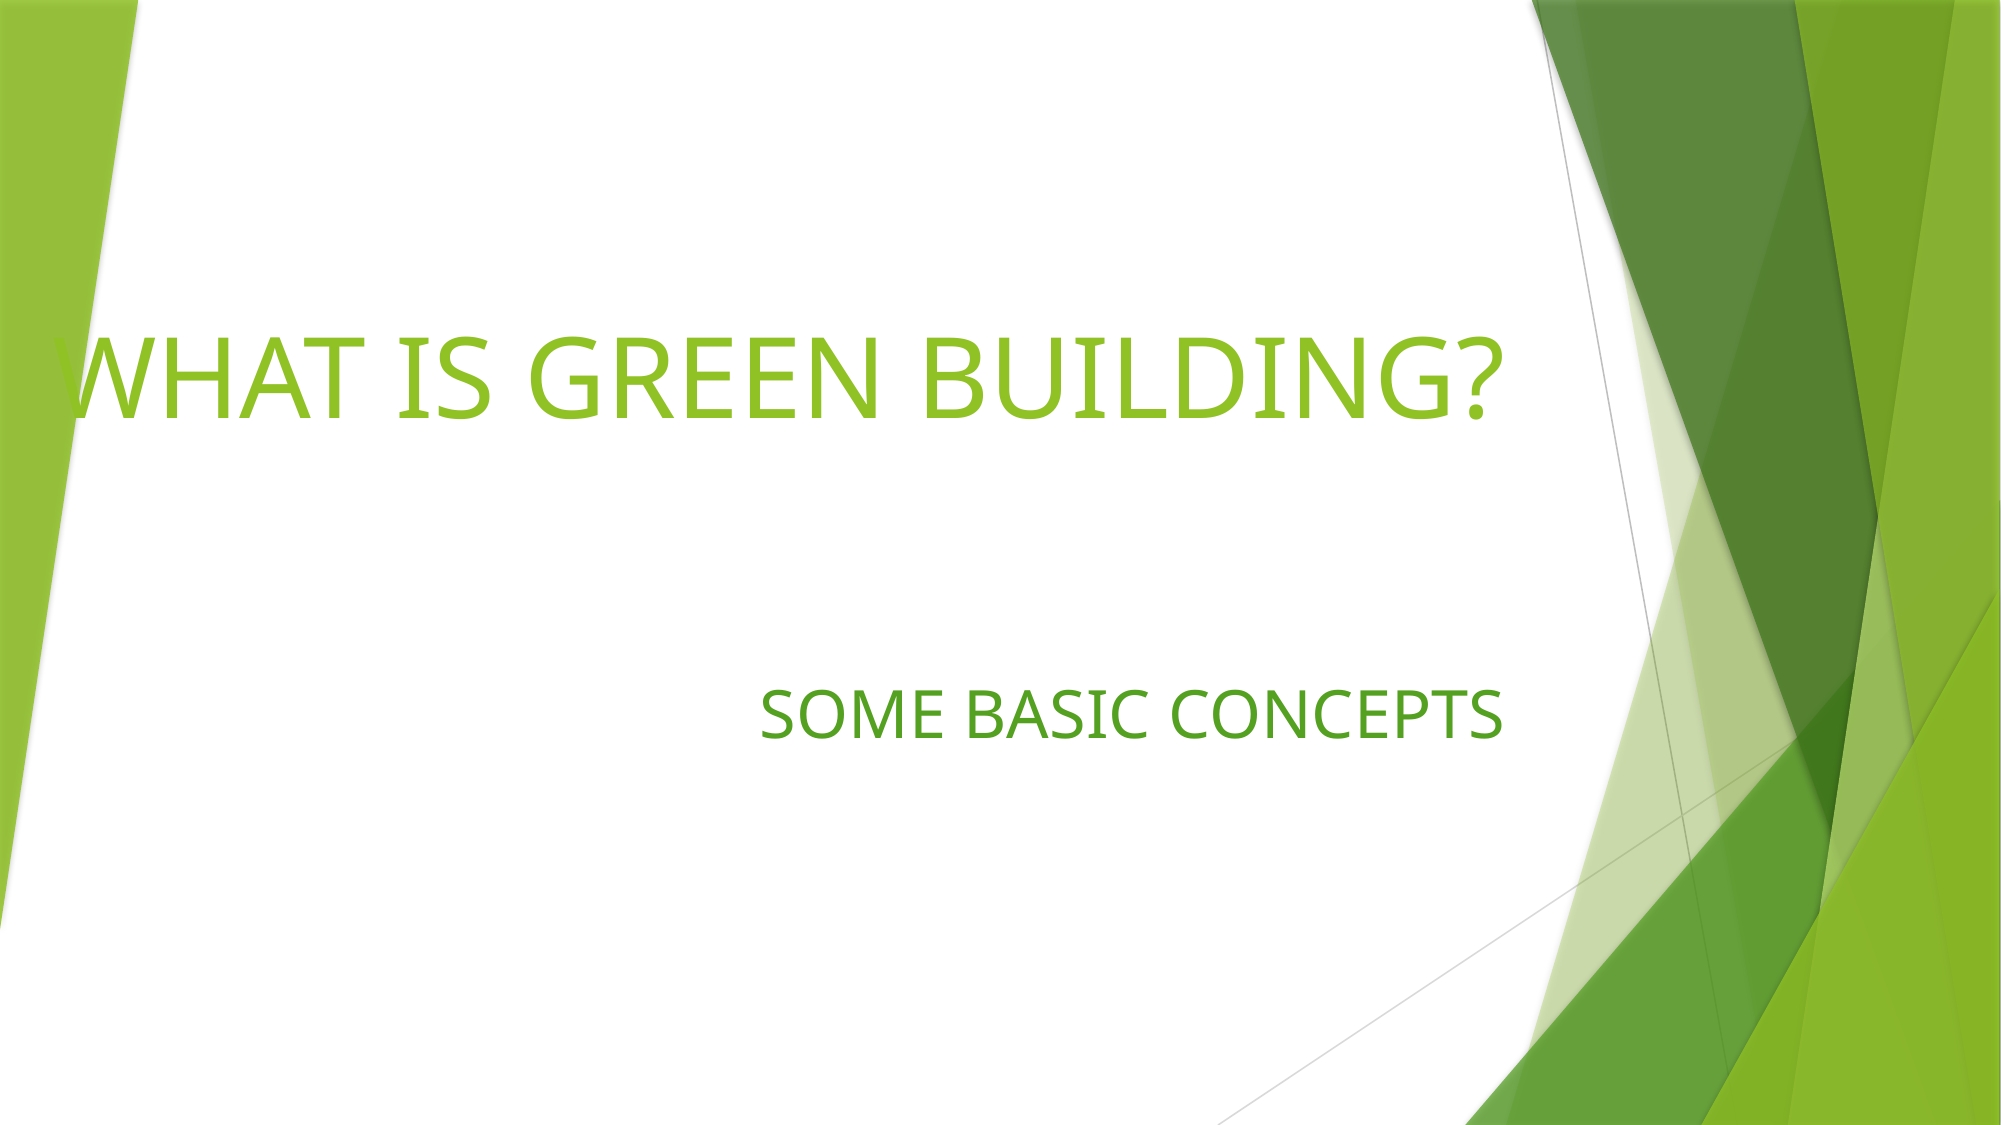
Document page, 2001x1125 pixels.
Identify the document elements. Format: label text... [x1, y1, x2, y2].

title WHAT IS GREEN BUILDING? [0, 178, 1522, 449]
subtitle SOME BASIC CONCEPTS [247, 664, 1522, 845]
